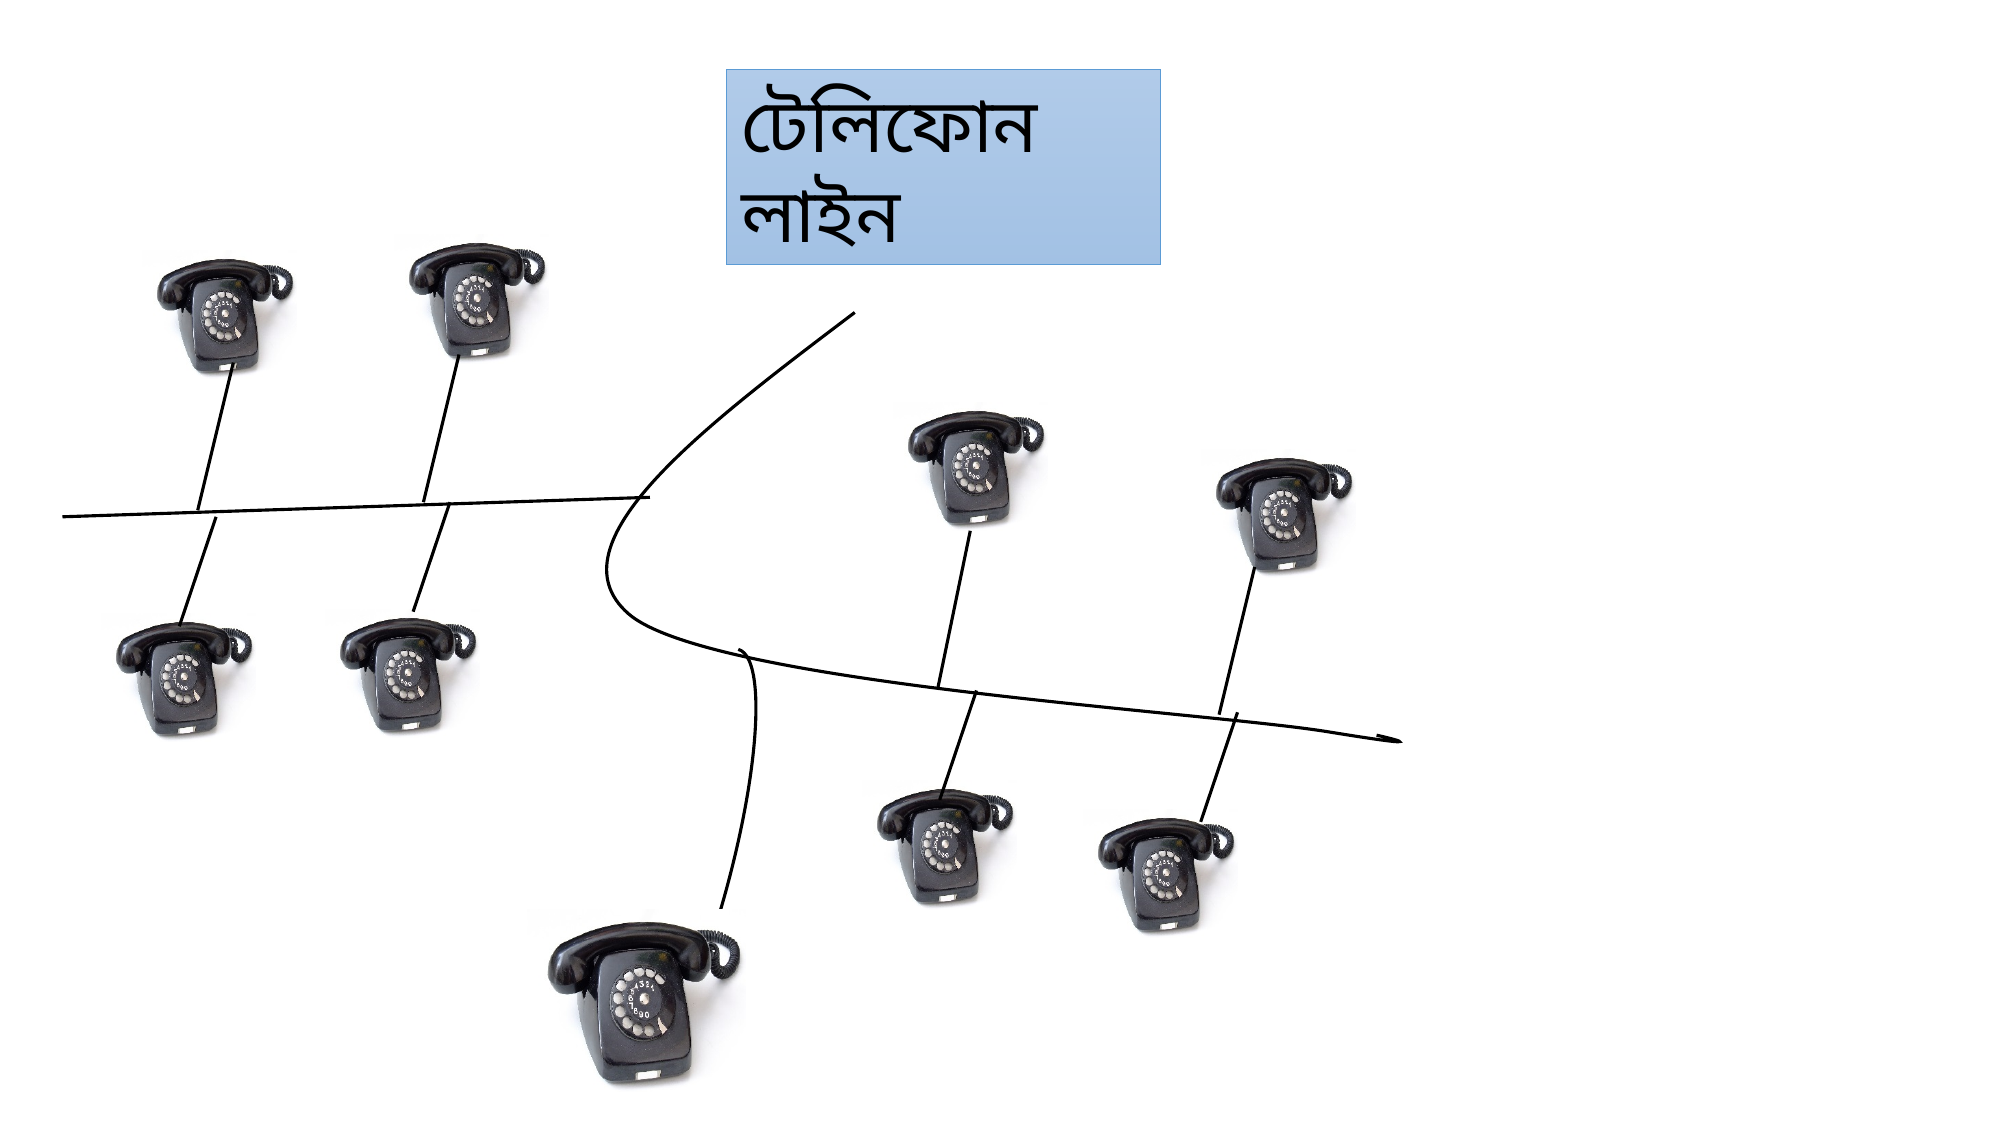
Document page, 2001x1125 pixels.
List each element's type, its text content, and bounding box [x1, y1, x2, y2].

text_box টেলিফোন লাইন [726, 69, 1161, 265]
picture [101, 613, 256, 742]
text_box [423, 354, 460, 503]
picture [142, 250, 297, 379]
picture [1083, 809, 1238, 939]
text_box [937, 530, 971, 688]
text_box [197, 362, 234, 511]
text_box [1238, 636, 1403, 744]
picture [862, 780, 1017, 910]
text_box [605, 311, 1219, 719]
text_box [450, 497, 650, 517]
picture [394, 234, 549, 364]
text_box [179, 516, 217, 627]
picture [893, 402, 1048, 531]
picture [1201, 449, 1356, 578]
picture [527, 909, 746, 1092]
text_box [675, 647, 758, 909]
picture [325, 609, 480, 739]
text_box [1200, 712, 1238, 822]
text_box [413, 502, 450, 612]
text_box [1219, 567, 1255, 715]
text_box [62, 497, 423, 517]
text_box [939, 690, 977, 800]
